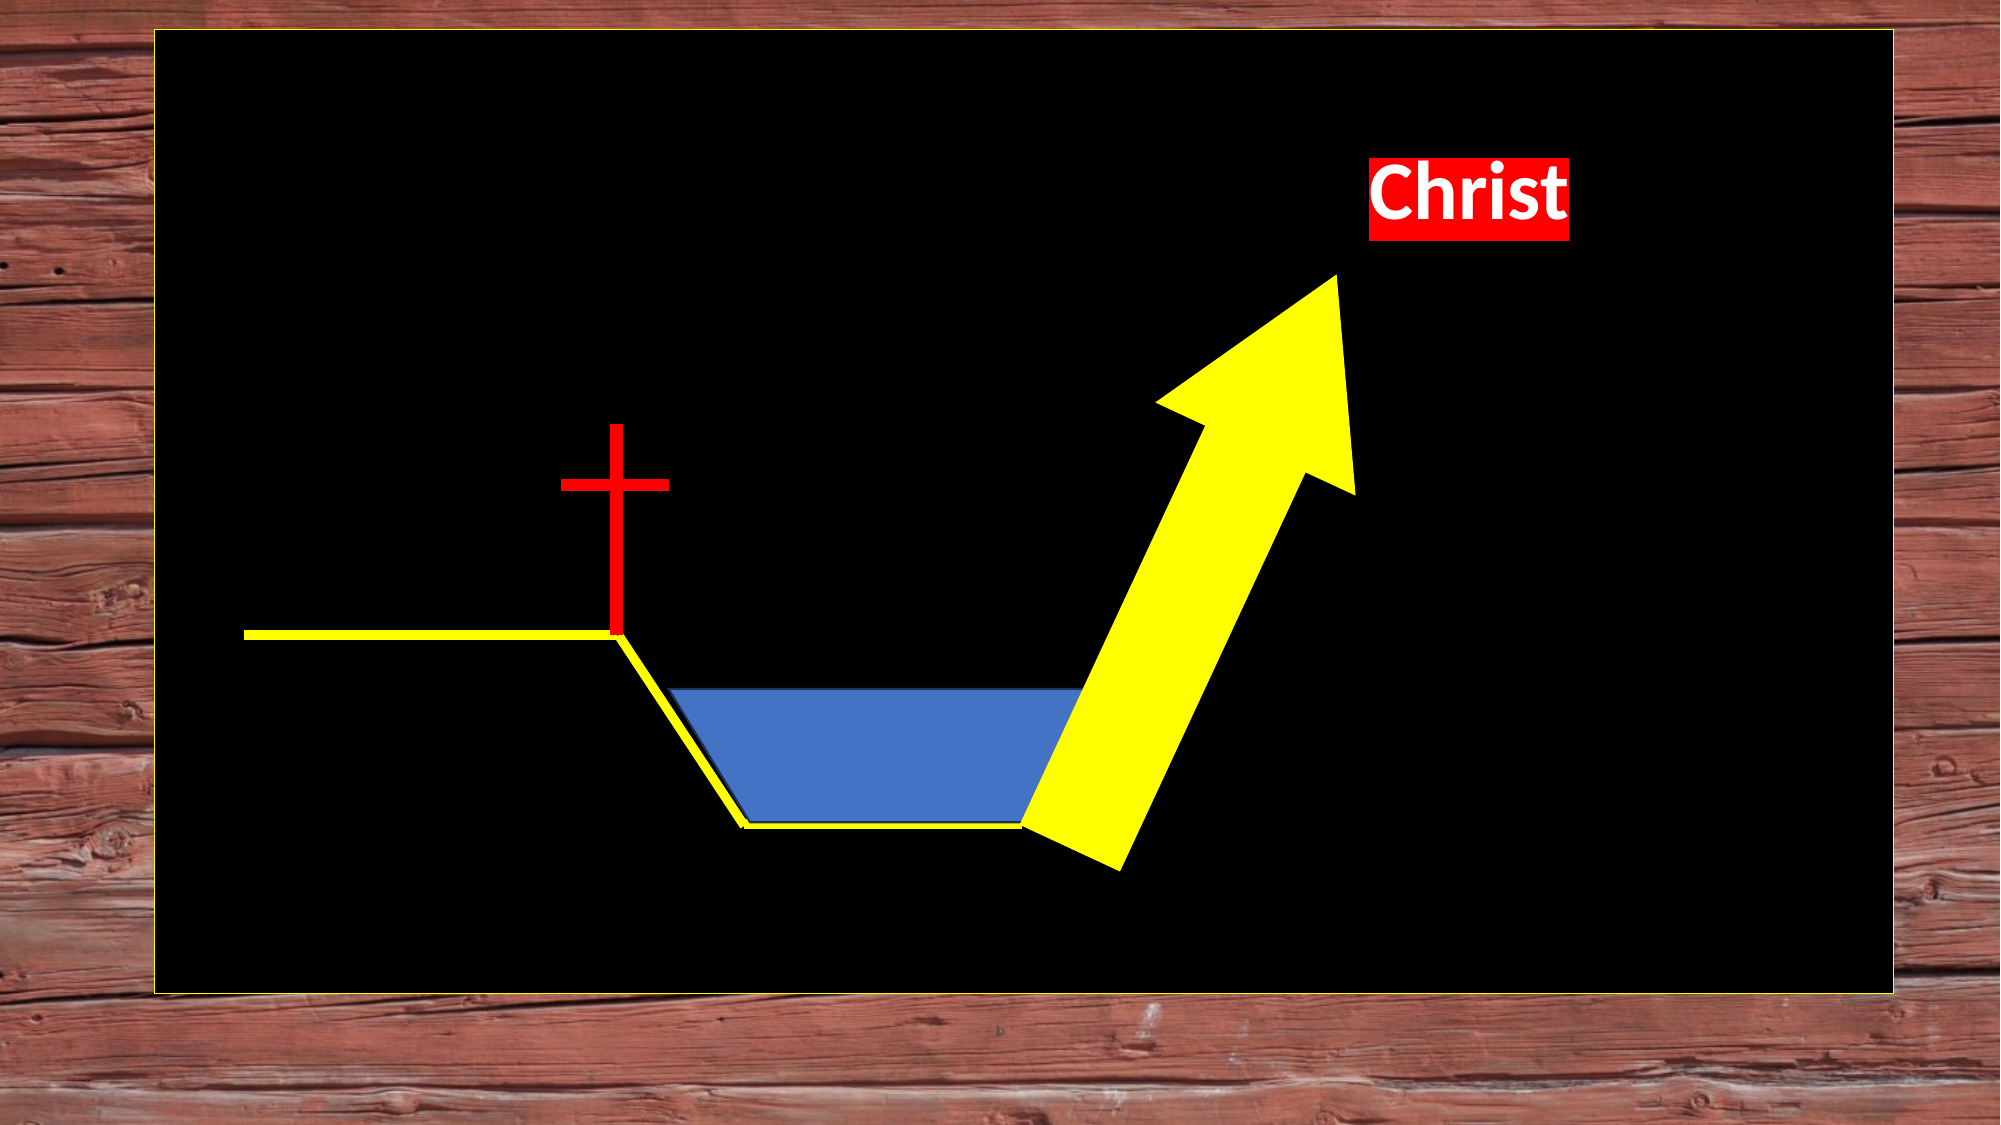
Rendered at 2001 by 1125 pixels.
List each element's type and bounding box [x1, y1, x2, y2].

picture [0, 0, 2000, 1125]
text_box [618, 635, 745, 826]
